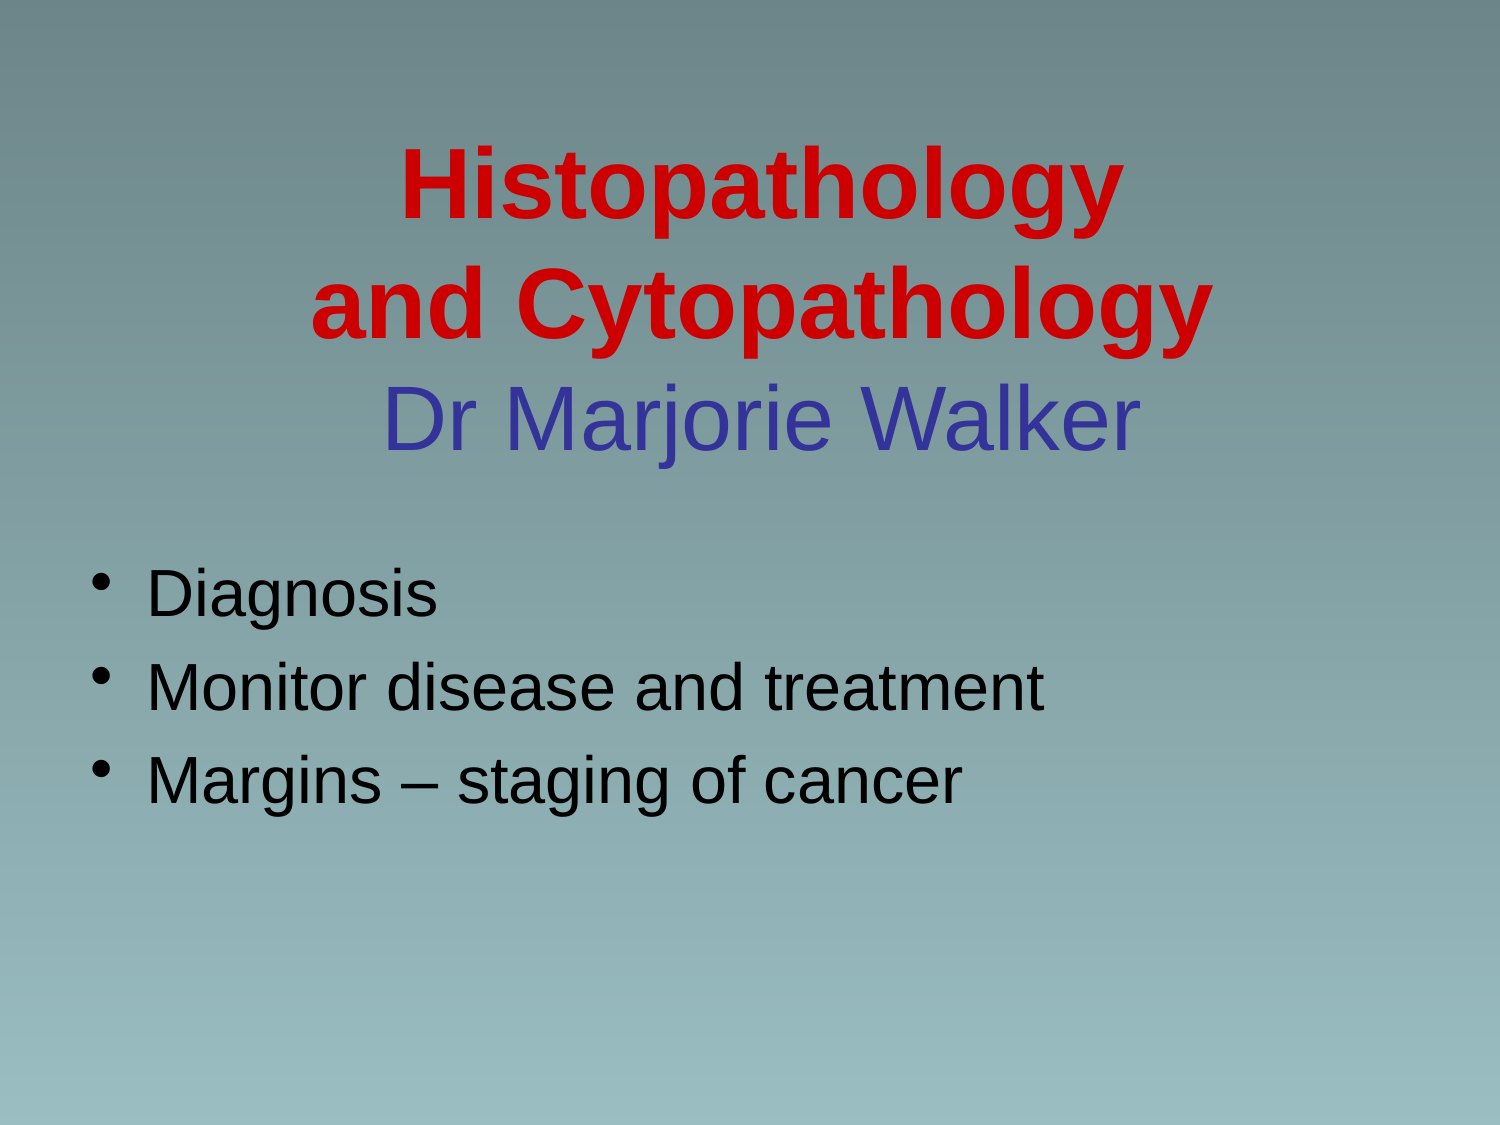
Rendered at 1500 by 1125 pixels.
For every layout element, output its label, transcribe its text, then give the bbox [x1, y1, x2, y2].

title Histopathology and Cytopathology Dr Marjorie Walker [87, 199, 1438, 388]
list Diagnosis Monitor disease and treatment Margins – staging of cancer [74, 262, 1426, 1006]
